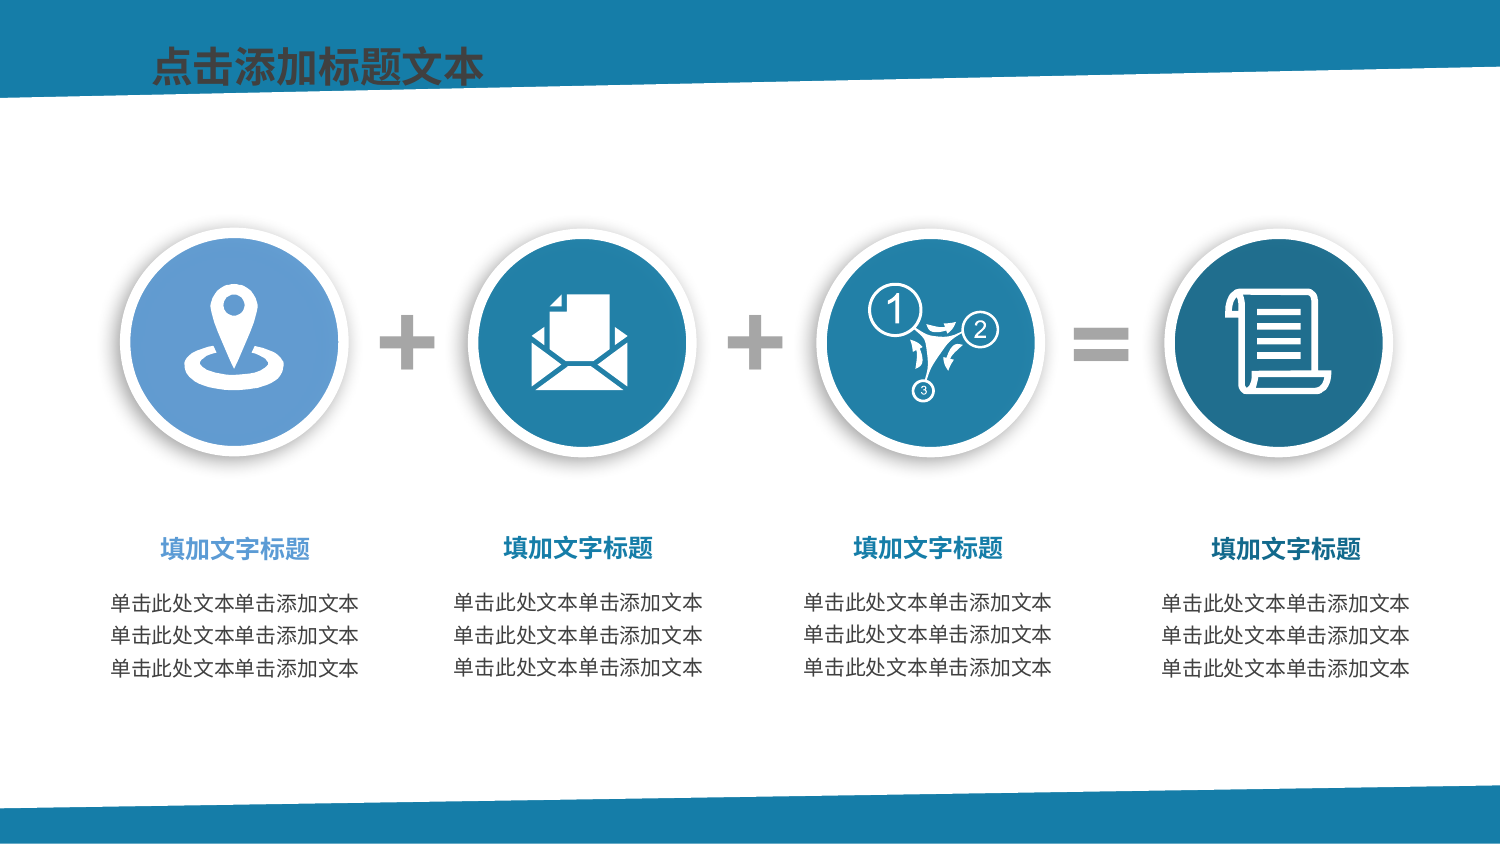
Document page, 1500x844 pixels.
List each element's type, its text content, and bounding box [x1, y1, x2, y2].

text_box = [1033, 264, 1170, 415]
text_box [124, 232, 339, 452]
text_box 填加文字标题 [780, 524, 1077, 563]
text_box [531, 294, 628, 390]
text_box [824, 233, 1033, 453]
text_box 点击添加标题文本 [136, 33, 501, 99]
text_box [184, 284, 284, 391]
text_box + [339, 262, 476, 413]
text_box 填加文字标题 [1138, 525, 1435, 564]
text_box 填加文字标题 [430, 525, 728, 563]
text_box 单击此处文本单击添加文本单击此处文本单击添加文本单击此处文本单击添加文本 [1159, 575, 1414, 681]
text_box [1225, 288, 1332, 395]
text_box 单击此处文本单击添加文本单击此处文本单击添加文本单击此处文本单击添加文本 [107, 575, 362, 681]
text_box [1170, 233, 1389, 453]
text_box 单击此处文本单击添加文本单击此处文本单击添加文本单击此处文本单击添加文本 [801, 574, 1056, 680]
text_box [868, 282, 1000, 403]
text_box + [687, 262, 824, 413]
text_box [476, 233, 687, 453]
text_box 填加文字标题 [87, 525, 384, 564]
text_box 单击此处文本单击添加文本单击此处文本单击添加文本单击此处文本单击添加文本 [451, 575, 706, 680]
